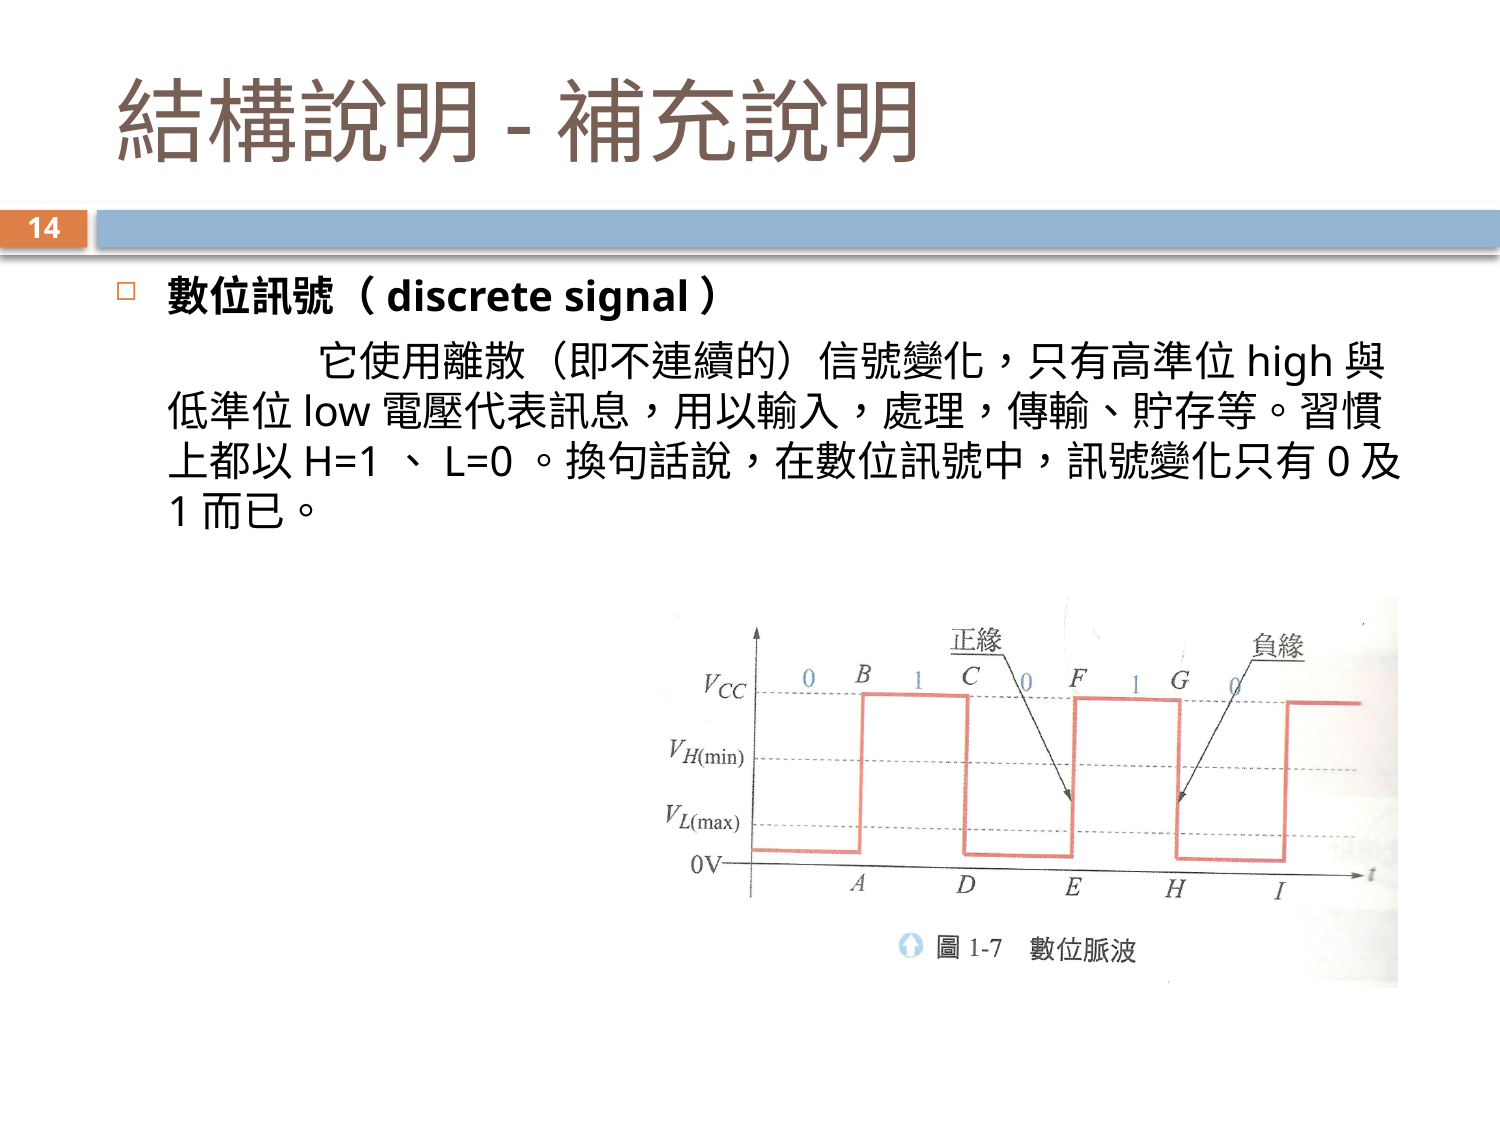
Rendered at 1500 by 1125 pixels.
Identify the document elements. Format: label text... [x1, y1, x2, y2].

slide_number 14 [0, 208, 88, 249]
title 結構說明-補充說明 [100, 37, 1438, 200]
picture [655, 597, 1398, 989]
list 數位訊號（discrete signal） 它使用離散（即不連續的）信號變化，只有高準位high與低準位low電壓代表訊息，用以輸入，處理，傳輸、貯存等。習慣上都以H=1、L=0。換句話說，在數位訊號中，訊號變化只有0及1而已。 [100, 262, 1438, 1000]
